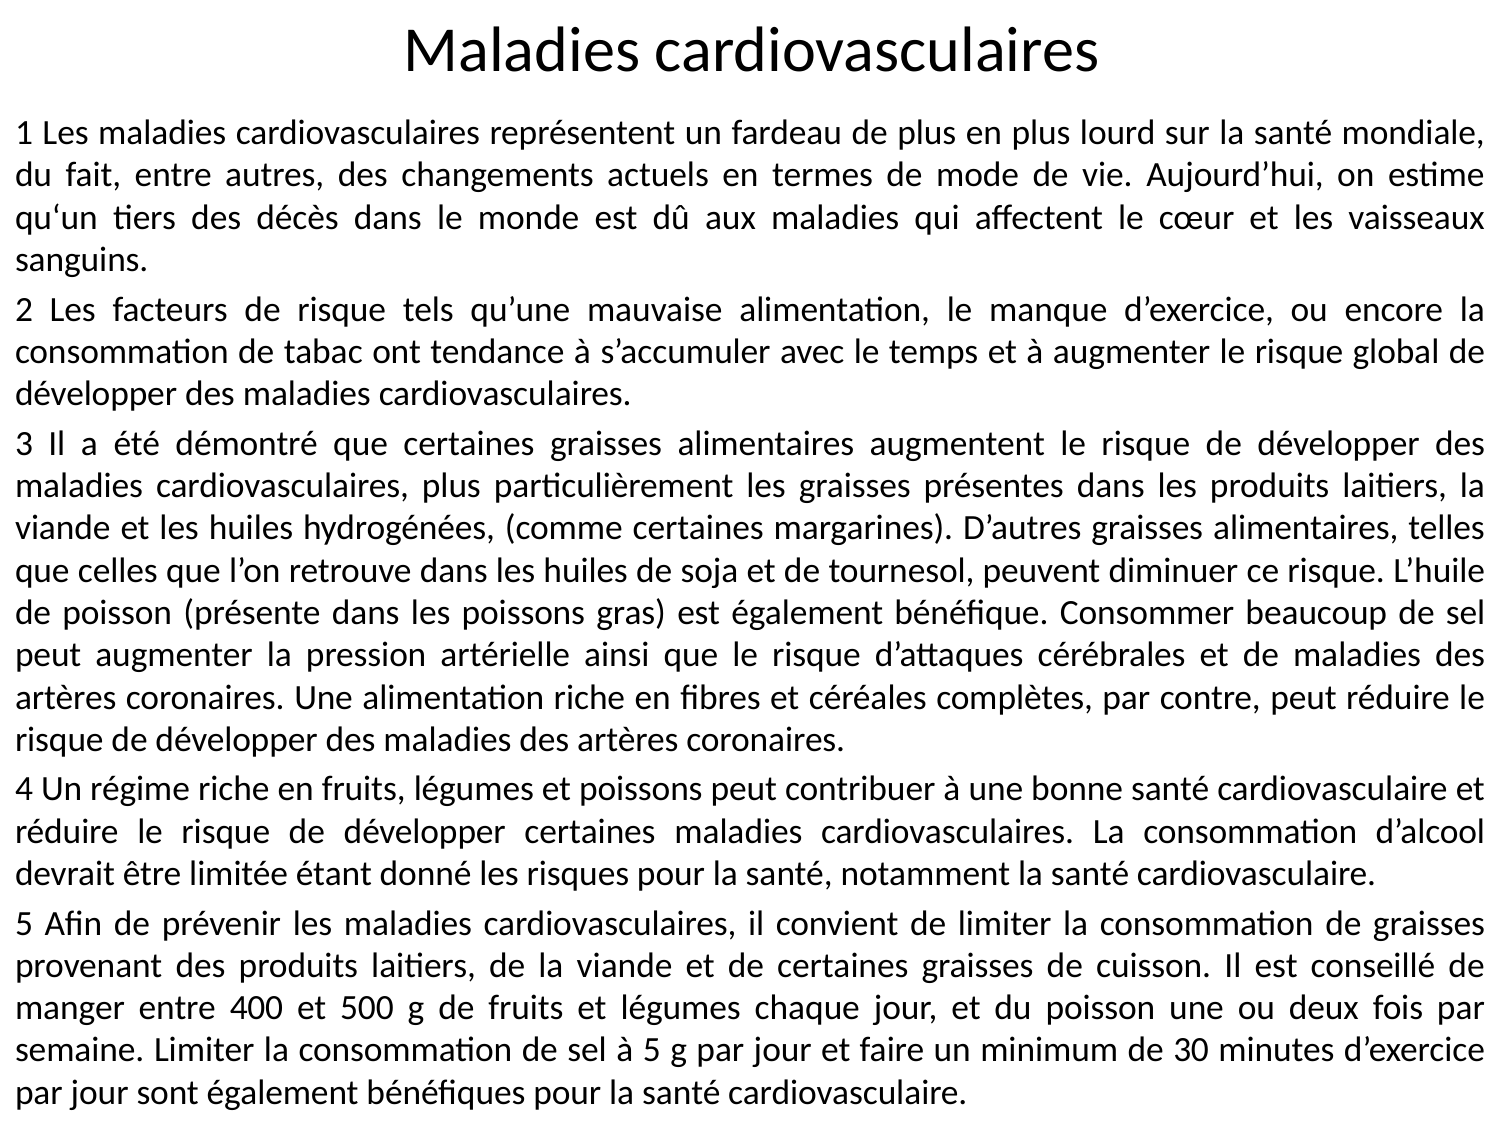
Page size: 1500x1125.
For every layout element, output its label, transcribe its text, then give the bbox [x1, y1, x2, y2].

list 1 Les maladies cardiovasculaires représentent un fardeau de plus en plus lourd sur la santé mondiale, du fait, entre autres, des changements actuels en termes de mode de vie. Aujourd’hui, on estime qu‘un tiers des décès dans le monde est dû aux maladies qui affectent le cœur et les vaisseaux sanguins. 2 Les facteurs de risque tels qu’une mauvaise alimentation, le manque d’exercice, ou encore la consommation de tabac ont tendance à s’accumuler avec le temps et à augmenter le risque global de développer des maladies cardiovasculaires. 3 Il a été démontré que certaines graisses alimentaires augmentent le risque de développer des maladies cardiovasculaires, plus particulièrement les graisses présentes dans les produits laitiers, la viande et les huiles hydrogénées, (comme certaines margarines). D’autres graisses alimentaires, telles que celles que l’on retrouve dans les huiles de soja et de tournesol, peuvent diminuer ce risque. L’huile de poisson (présente dans les poissons gras) est également bénéfique. Consommer beaucoup de sel peut augmenter la pression artérielle ainsi que le risque d’attaques cérébrales et de maladies des artères coronaires. Une alimentation riche en fibres et céréales complètes, par contre, peut réduire le risque de développer des maladies des artères coronaires. 4 Un régime riche en fruits, légumes et poissons peut contribuer à une bonne santé cardiovasculaire et réduire le risque de développer certaines maladies cardiovasculaires. La consommation d’alcool devrait être limitée étant donné les risques pour la santé, notamment la santé cardiovasculaire. 5 Afin de prévenir les maladies cardiovasculaires, il convient de limiter la consommation de graisses provenant des produits laitiers, de la viande et de certaines graisses de cuisson. Il est conseillé de manger entre 400 et 500 g de fruits et légumes chaque jour, et du poisson une ou deux fois par semaine. Limiter la consommation de sel à 5 g par jour et faire un minimum de 30 minutes d’exercice par jour sont également bénéfiques pour la santé cardiovasculaire. [0, 101, 1500, 1125]
title Maladies cardiovasculaires [76, 0, 1427, 93]
